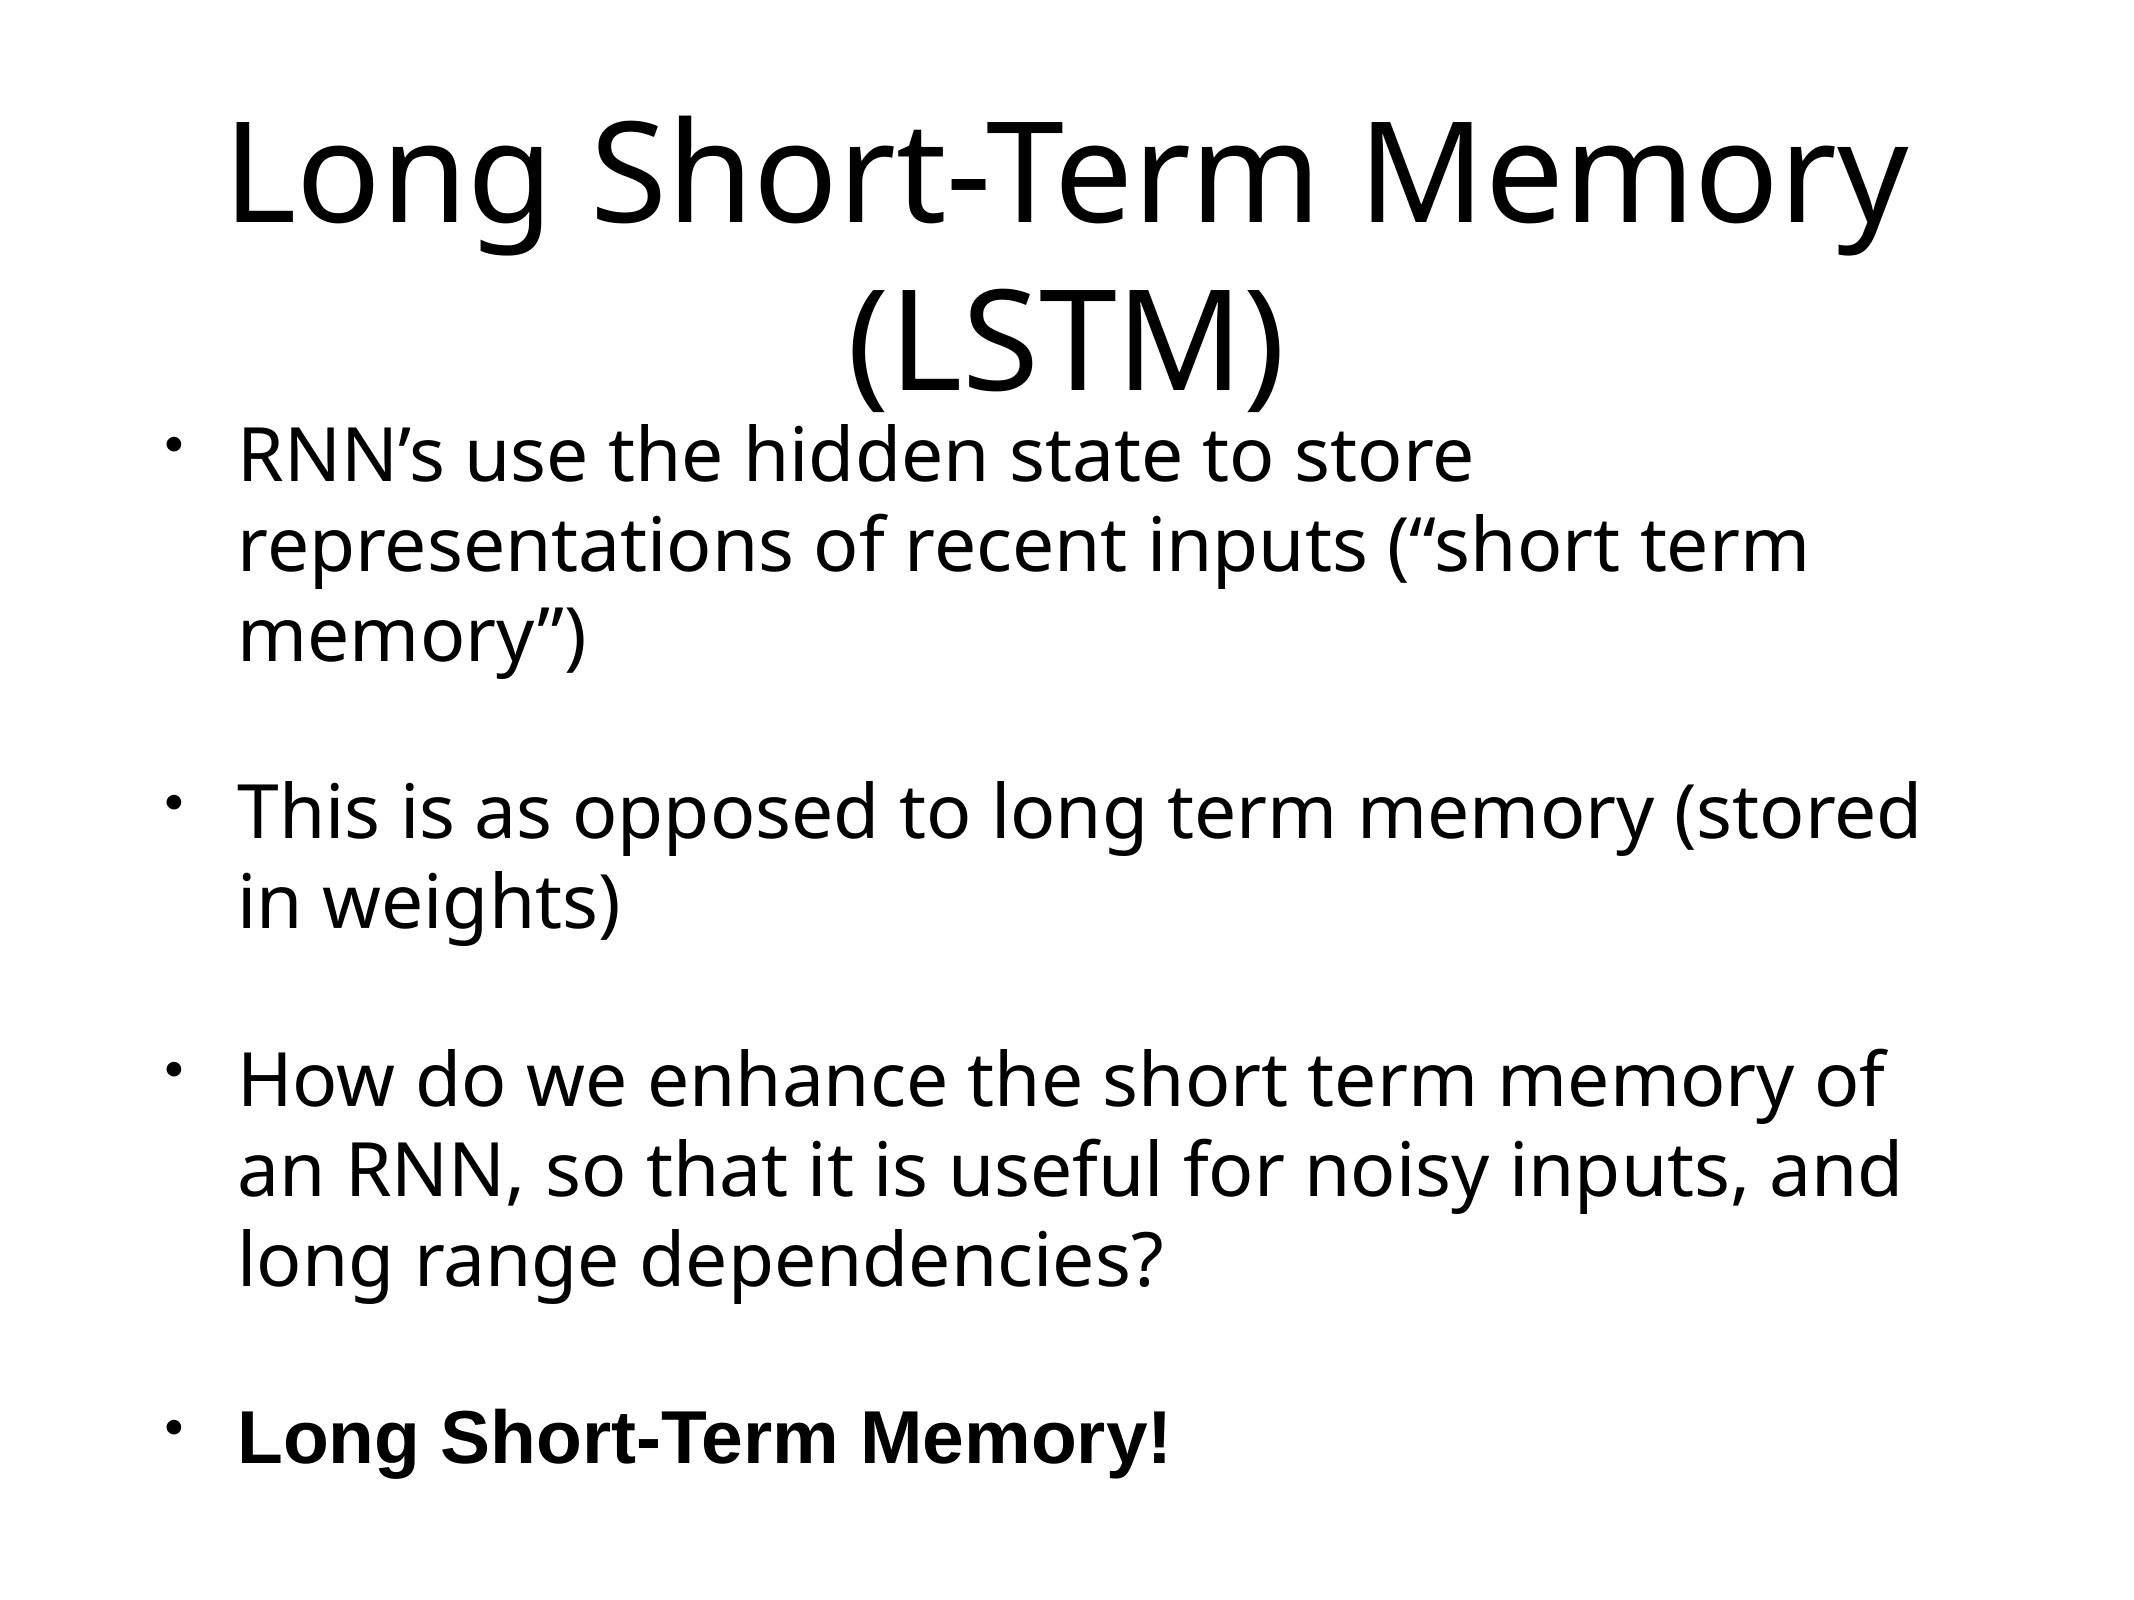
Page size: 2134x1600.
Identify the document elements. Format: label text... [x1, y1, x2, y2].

title Long Short-Term Memory (LSTM) [155, 72, 1978, 426]
list RNN’s use the hidden state to store representations of recent inputs (“short term memory”) This is as opposed to long term memory (stored in weights) How do we enhance the short term memory of an RNN, so that it is useful for noisy inputs, and long range dependencies? Long Short-Term Memory! [155, 426, 1978, 1459]
